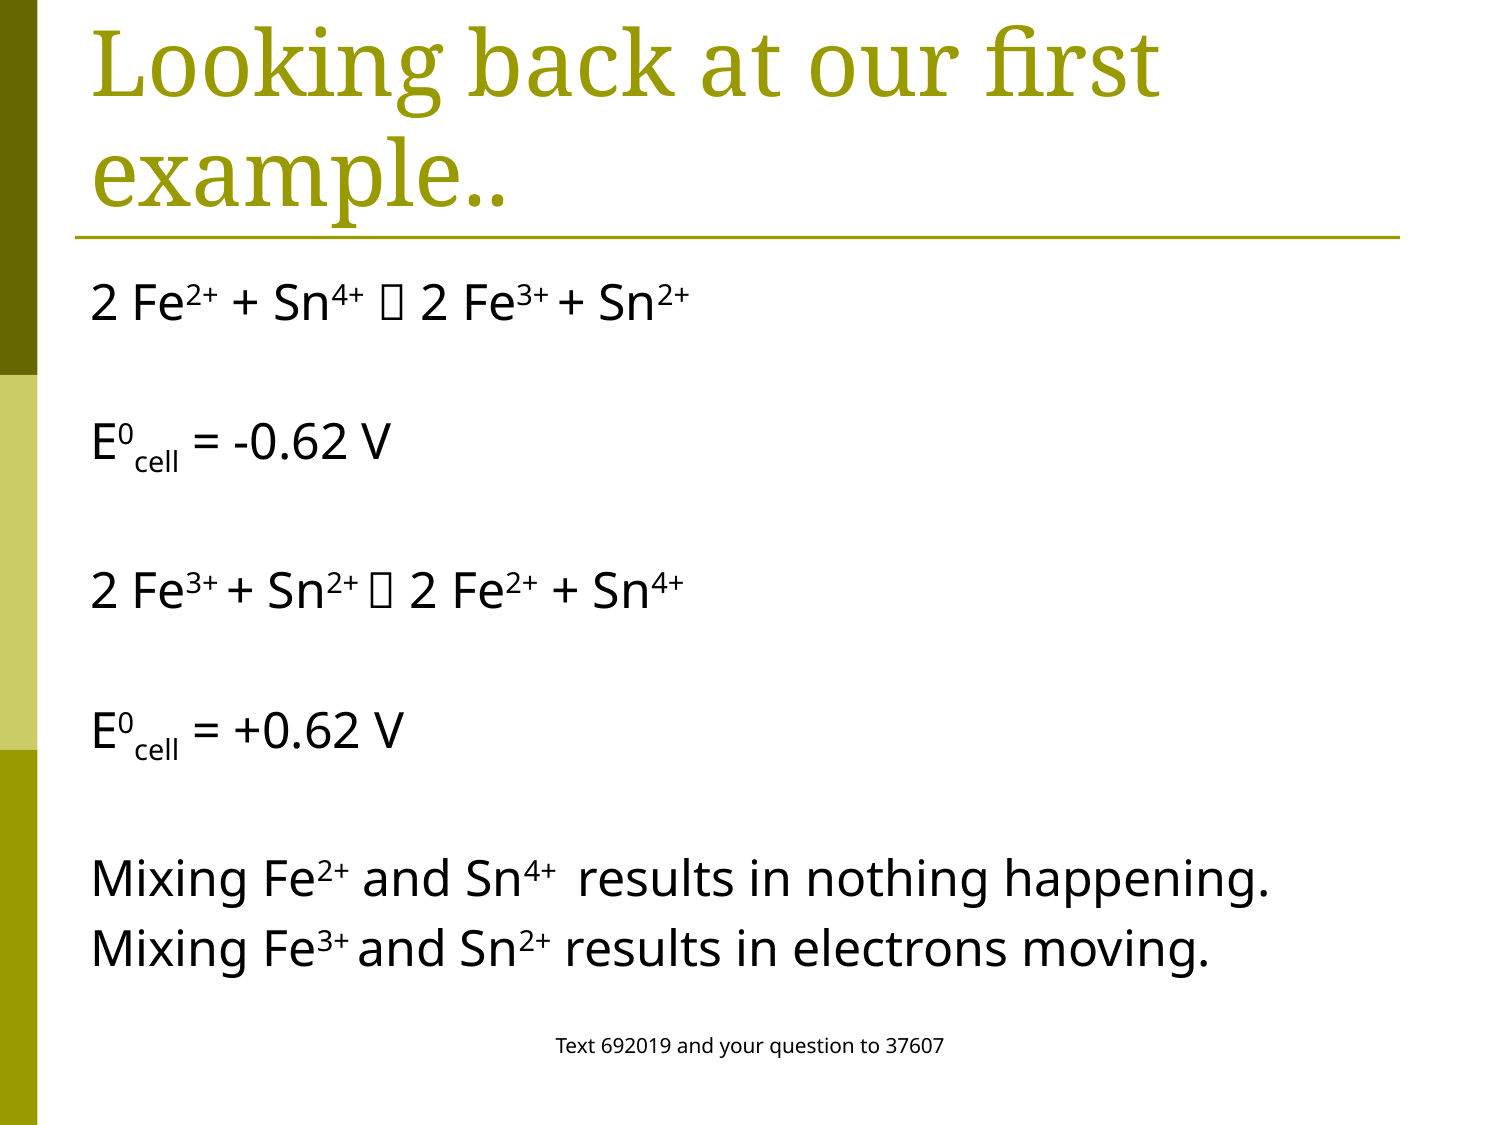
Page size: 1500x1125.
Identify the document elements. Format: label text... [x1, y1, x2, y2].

footer Text 692019 and your question to 37607 [512, 1025, 988, 1100]
list 2 Fe2+ + Sn4+  2 Fe3+ + Sn2+ E0cell = -0.62 V 2 Fe3+ + Sn2+  2 Fe2+ + Sn4+ E0cell = +0.62 V Mixing Fe2+ and Sn4+ results in nothing happening. Mixing Fe3+ and Sn2+ results in electrons moving. [75, 262, 1425, 1006]
title Looking back at our first example.. [75, 45, 1425, 233]
